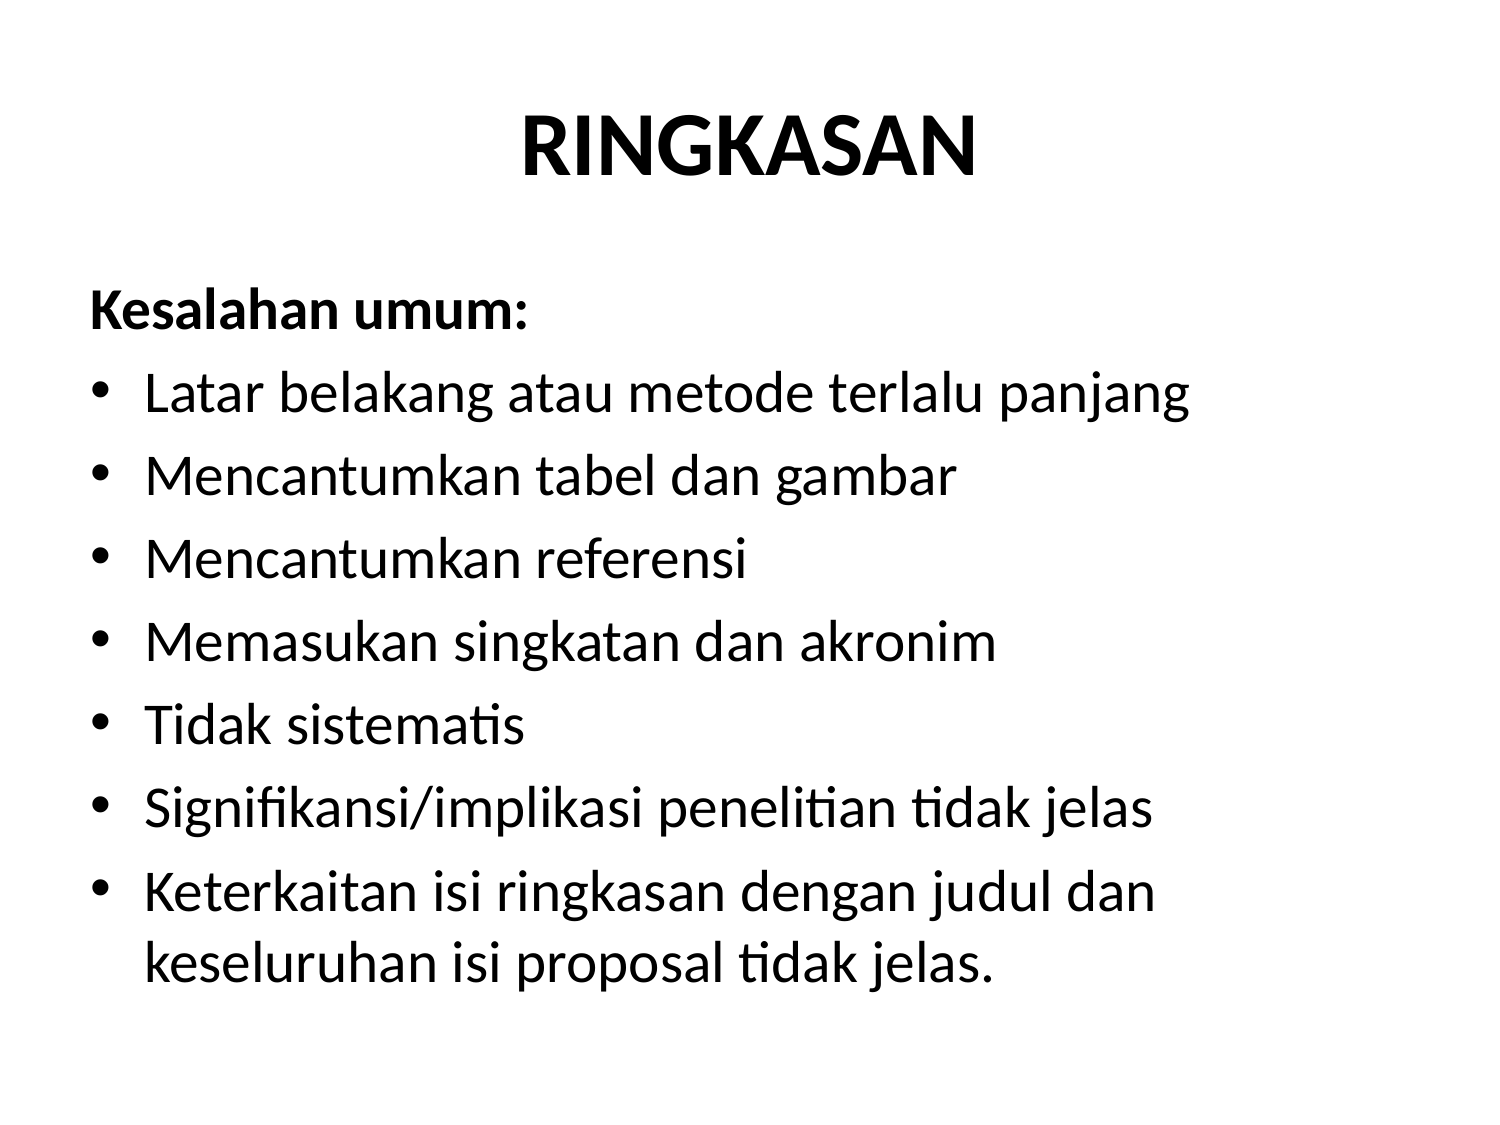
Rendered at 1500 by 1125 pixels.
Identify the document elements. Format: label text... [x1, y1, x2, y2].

title RINGKASAN [75, 45, 1425, 233]
list Kesalahan umum: Latar belakang atau metode terlalu panjang Mencantumkan tabel dan gambar Mencantumkan referensi Memasukan singkatan dan akronim Tidak sistematis Signifikansi/implikasi penelitian tidak jelas Keterkaitan isi ringkasan dengan judul dan keseluruhan isi proposal tidak jelas. [75, 262, 1425, 1005]
